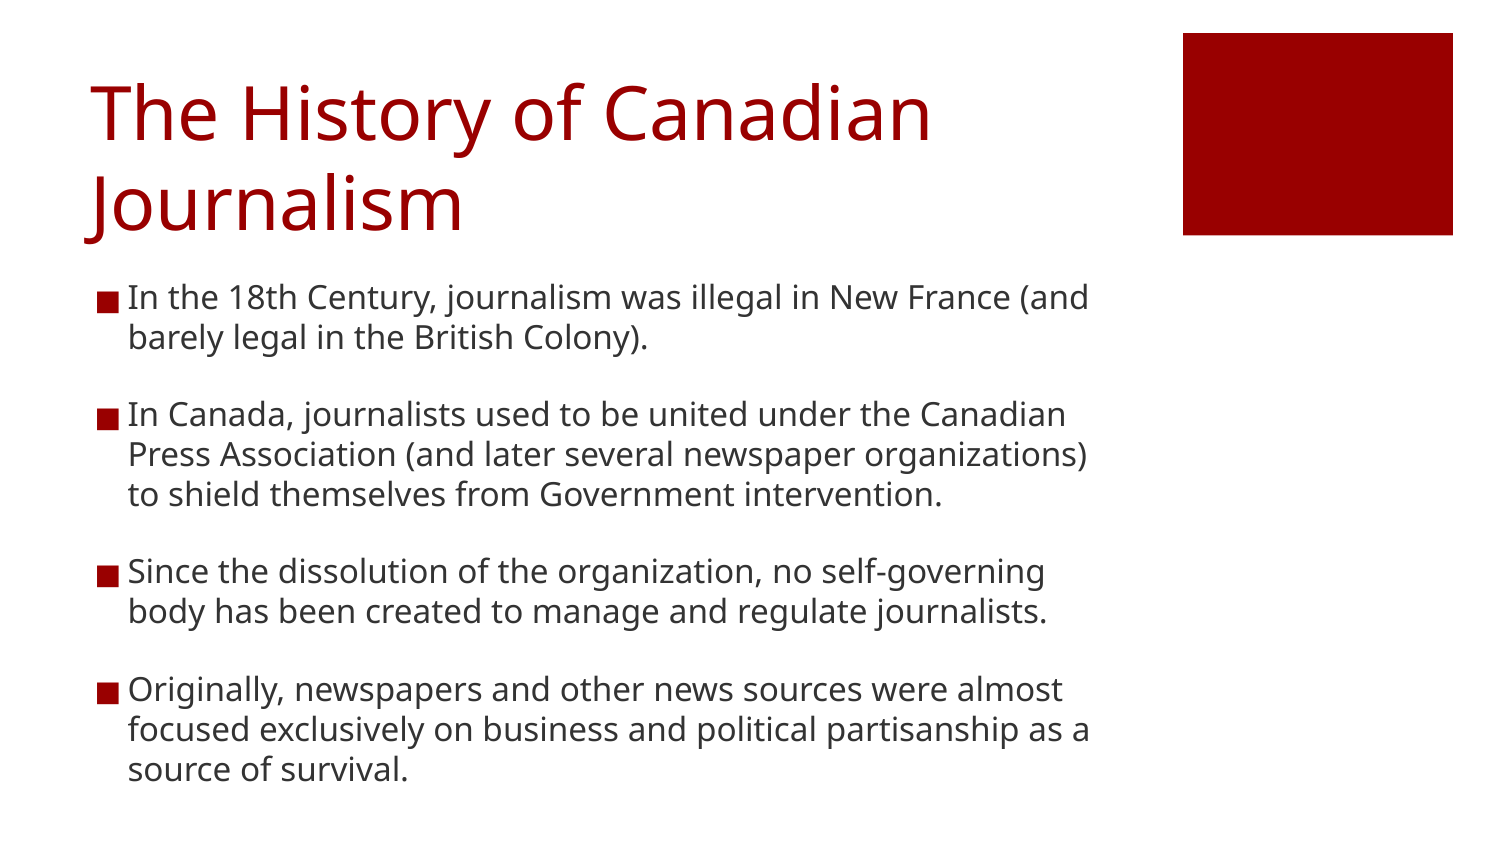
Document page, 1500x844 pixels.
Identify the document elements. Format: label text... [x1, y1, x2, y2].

list In the 18th Century, journalism was illegal in New France (and barely legal in the British Colony). In Canada, journalists used to be united under the Canadian Press Association (and later several newspaper organizations) to shield themselves from Government intervention. Since the dissolution of the organization, no self-governing body has been created to manage and regulate journalists. Originally, newspapers and other news sources were almost focused exclusively on business and political partisanship as a source of survival. [75, 180, 1143, 663]
title The History of Canadian Journalism [75, 112, 1143, 180]
